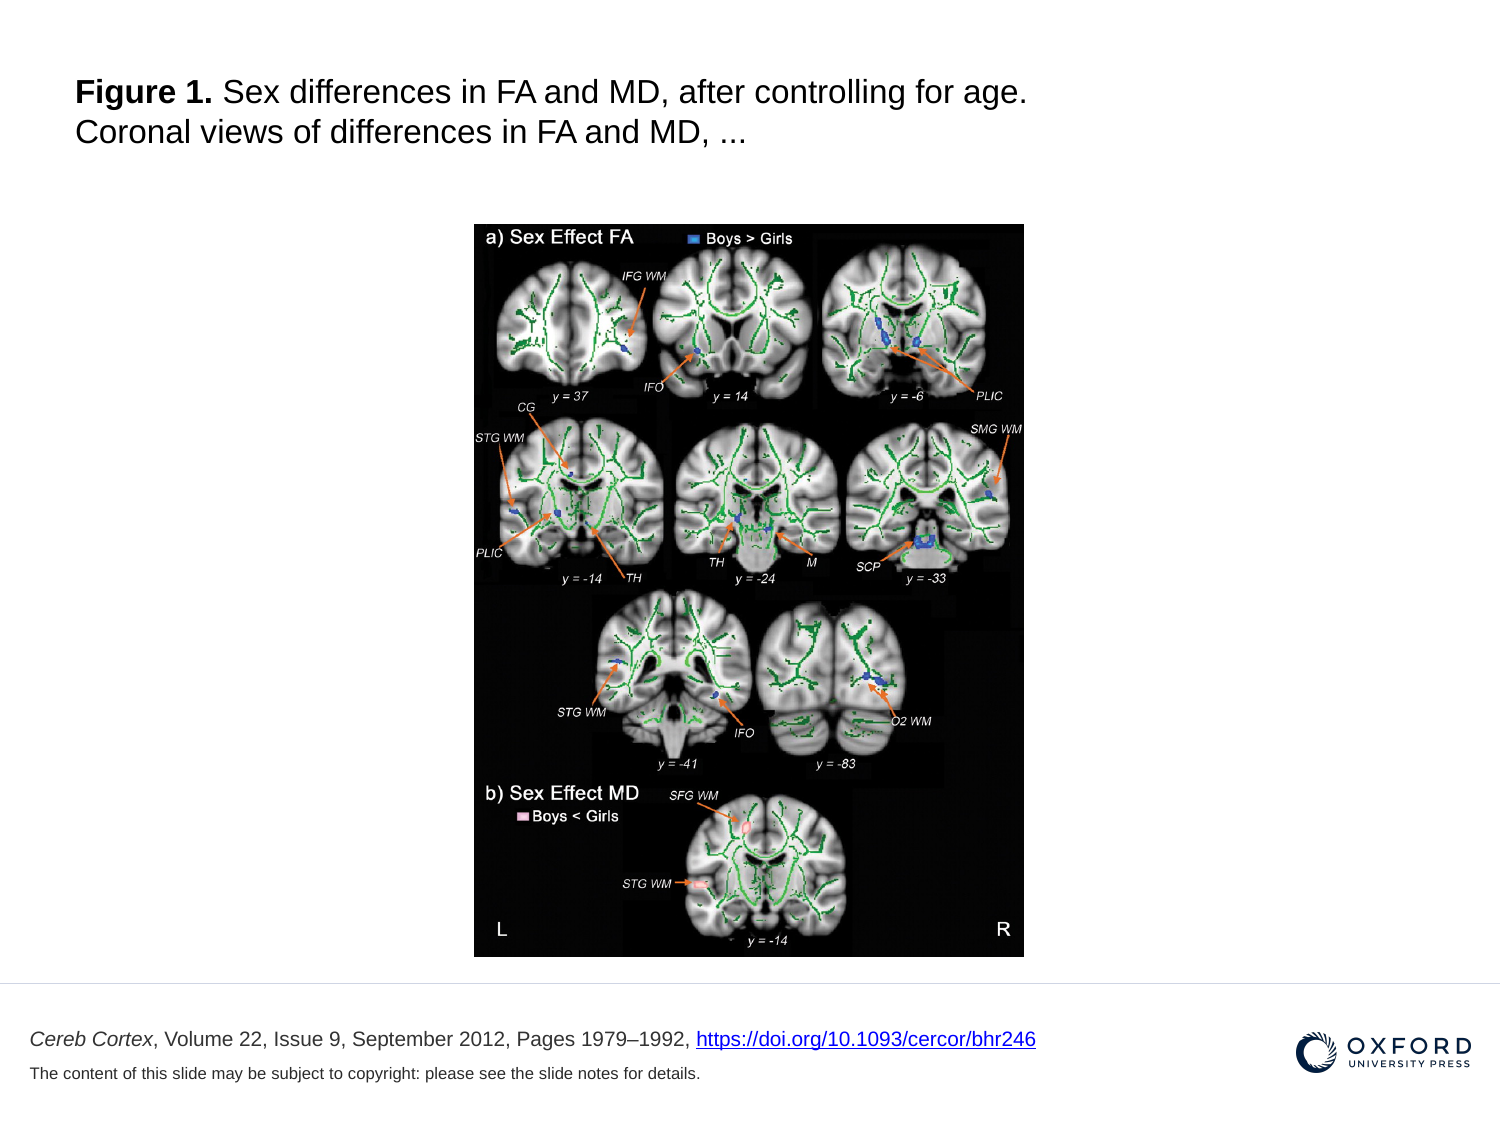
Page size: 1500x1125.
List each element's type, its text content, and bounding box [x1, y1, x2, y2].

title Figure 1. Sex differences in FA and MD, after controlling for age. Coronal views of differences in FA and MD, ... [75, 69, 1078, 171]
picture [1296, 1032, 1471, 1073]
picture [474, 224, 1024, 957]
footer Cereb Cortex, Volume 22, Issue 9, September 2012, Pages 1979–1992, https://doi.org/10.1093/cercor/bhr246 The content of this slide may be subject to copyright: please see the slide notes for details. [0, 983, 1260, 1125]
